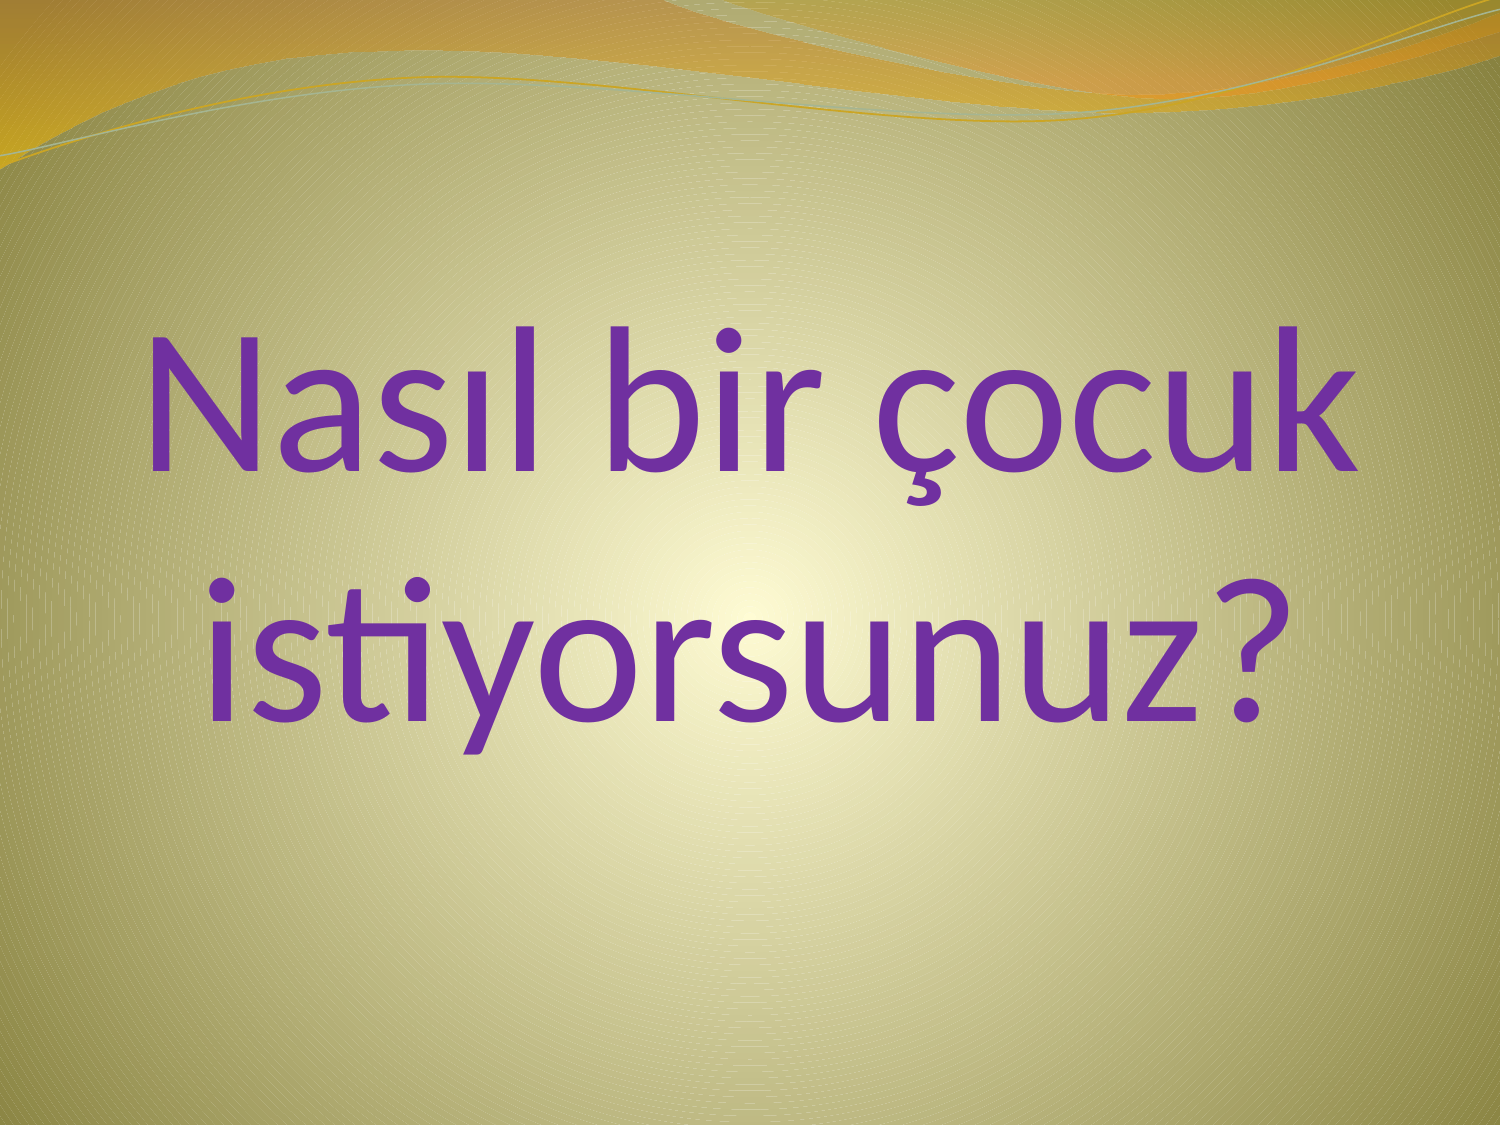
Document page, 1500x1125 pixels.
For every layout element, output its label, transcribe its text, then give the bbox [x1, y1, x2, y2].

list [75, 317, 1425, 1038]
title Nasıl bir çocuk istiyorsunuz? [75, 115, 1425, 317]
